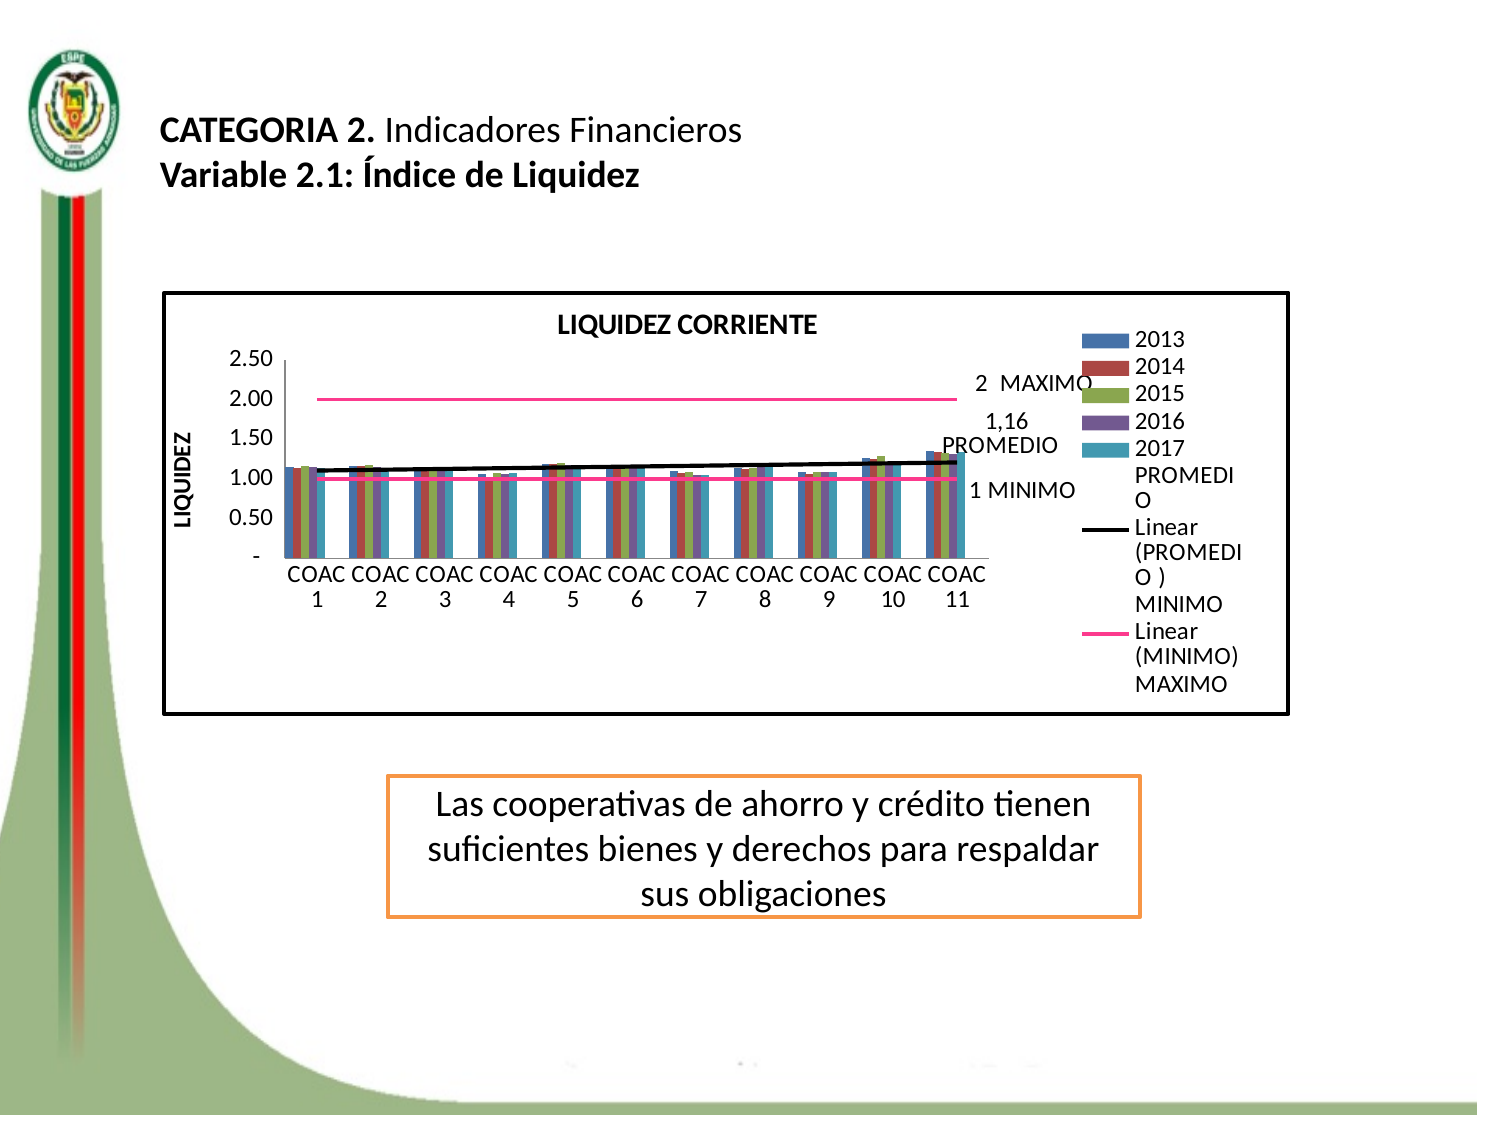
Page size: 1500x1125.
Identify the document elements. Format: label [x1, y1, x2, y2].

picture [0, 0, 1477, 1115]
chart [161, 290, 1291, 717]
